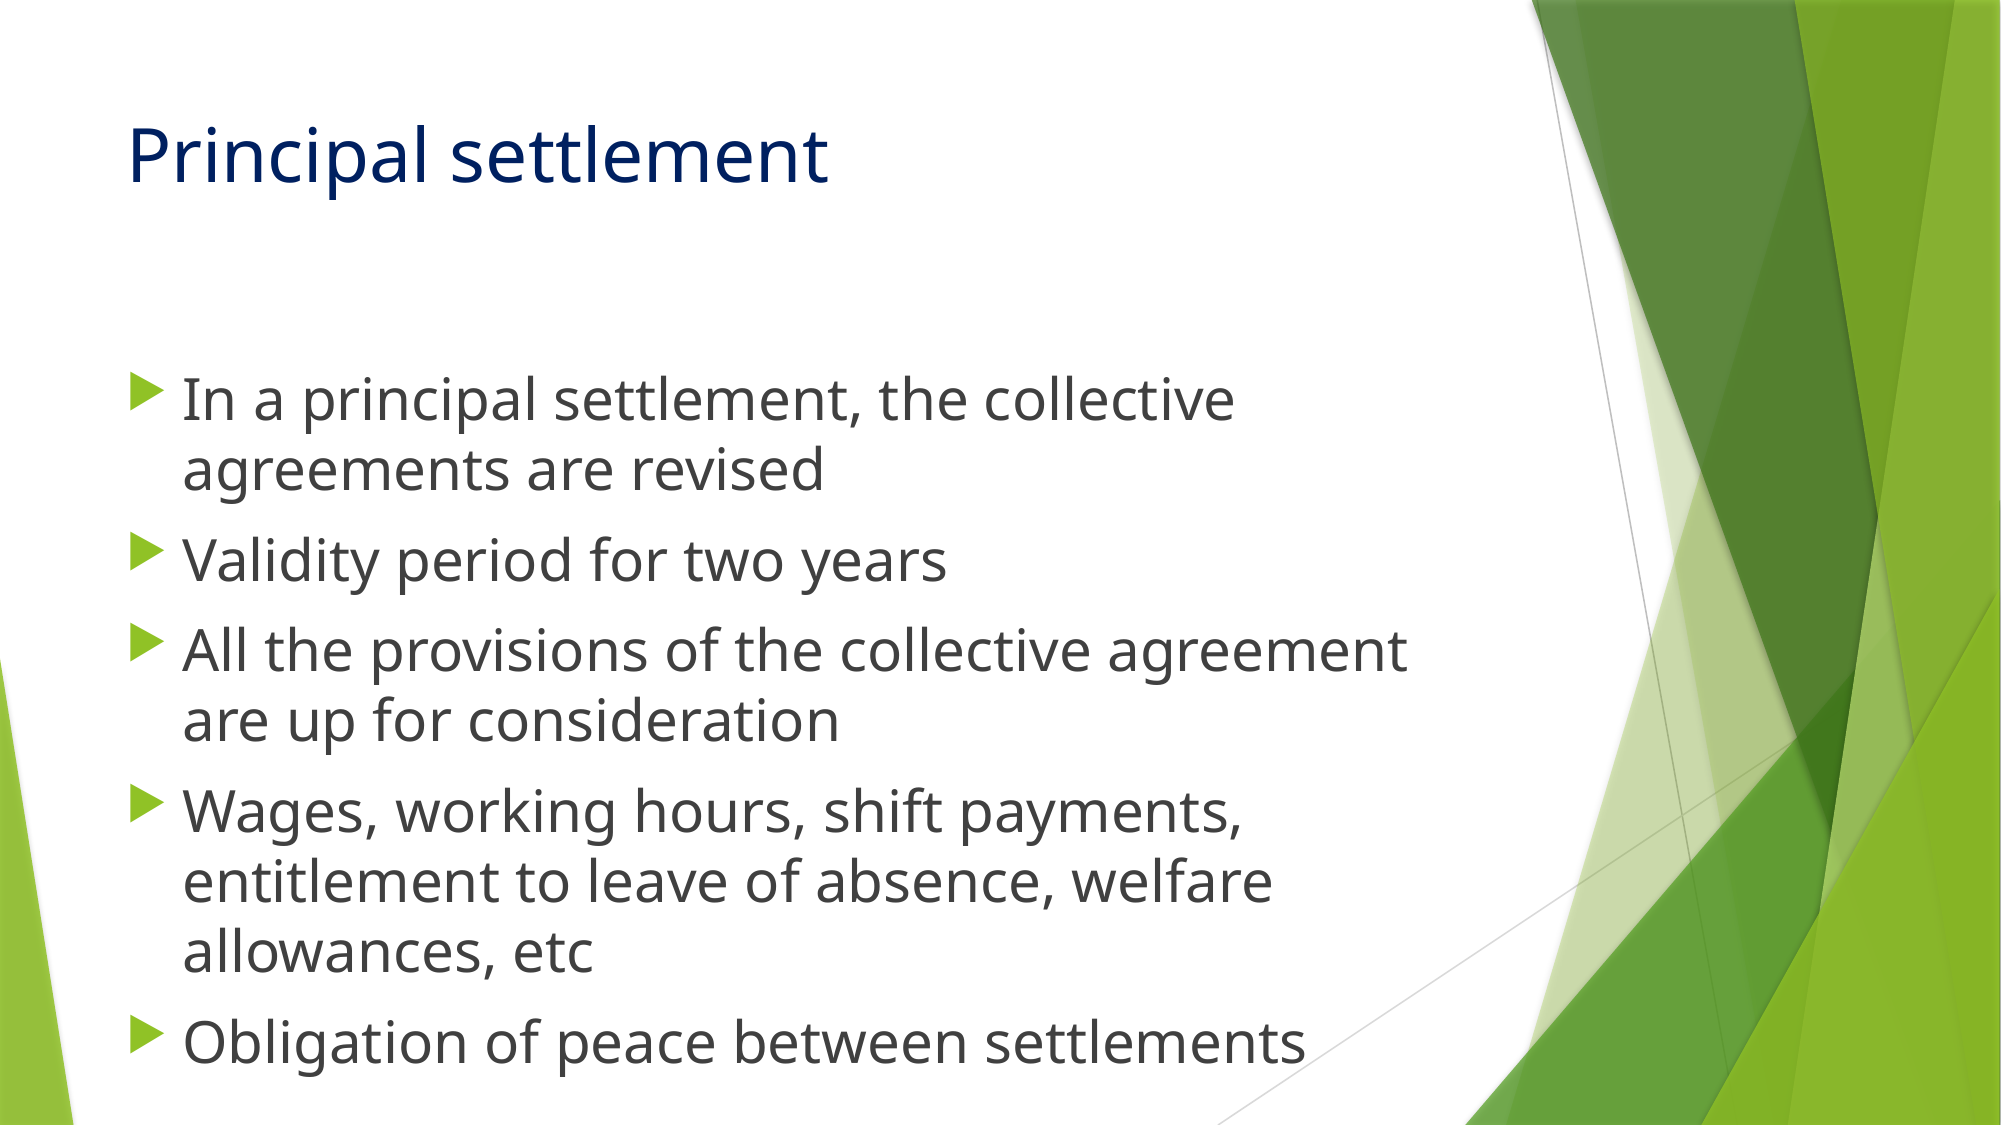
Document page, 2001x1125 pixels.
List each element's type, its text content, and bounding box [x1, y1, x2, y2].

list In a principal settlement, the collective agreements are revised Validity period for two years All the provisions of the collective agreement are up for consideration Wages, working hours, shift payments, entitlement to leave of absence, welfare allowances, etc Obligation of peace between settlements [111, 354, 1522, 992]
title Principal settlement [111, 99, 1522, 317]
